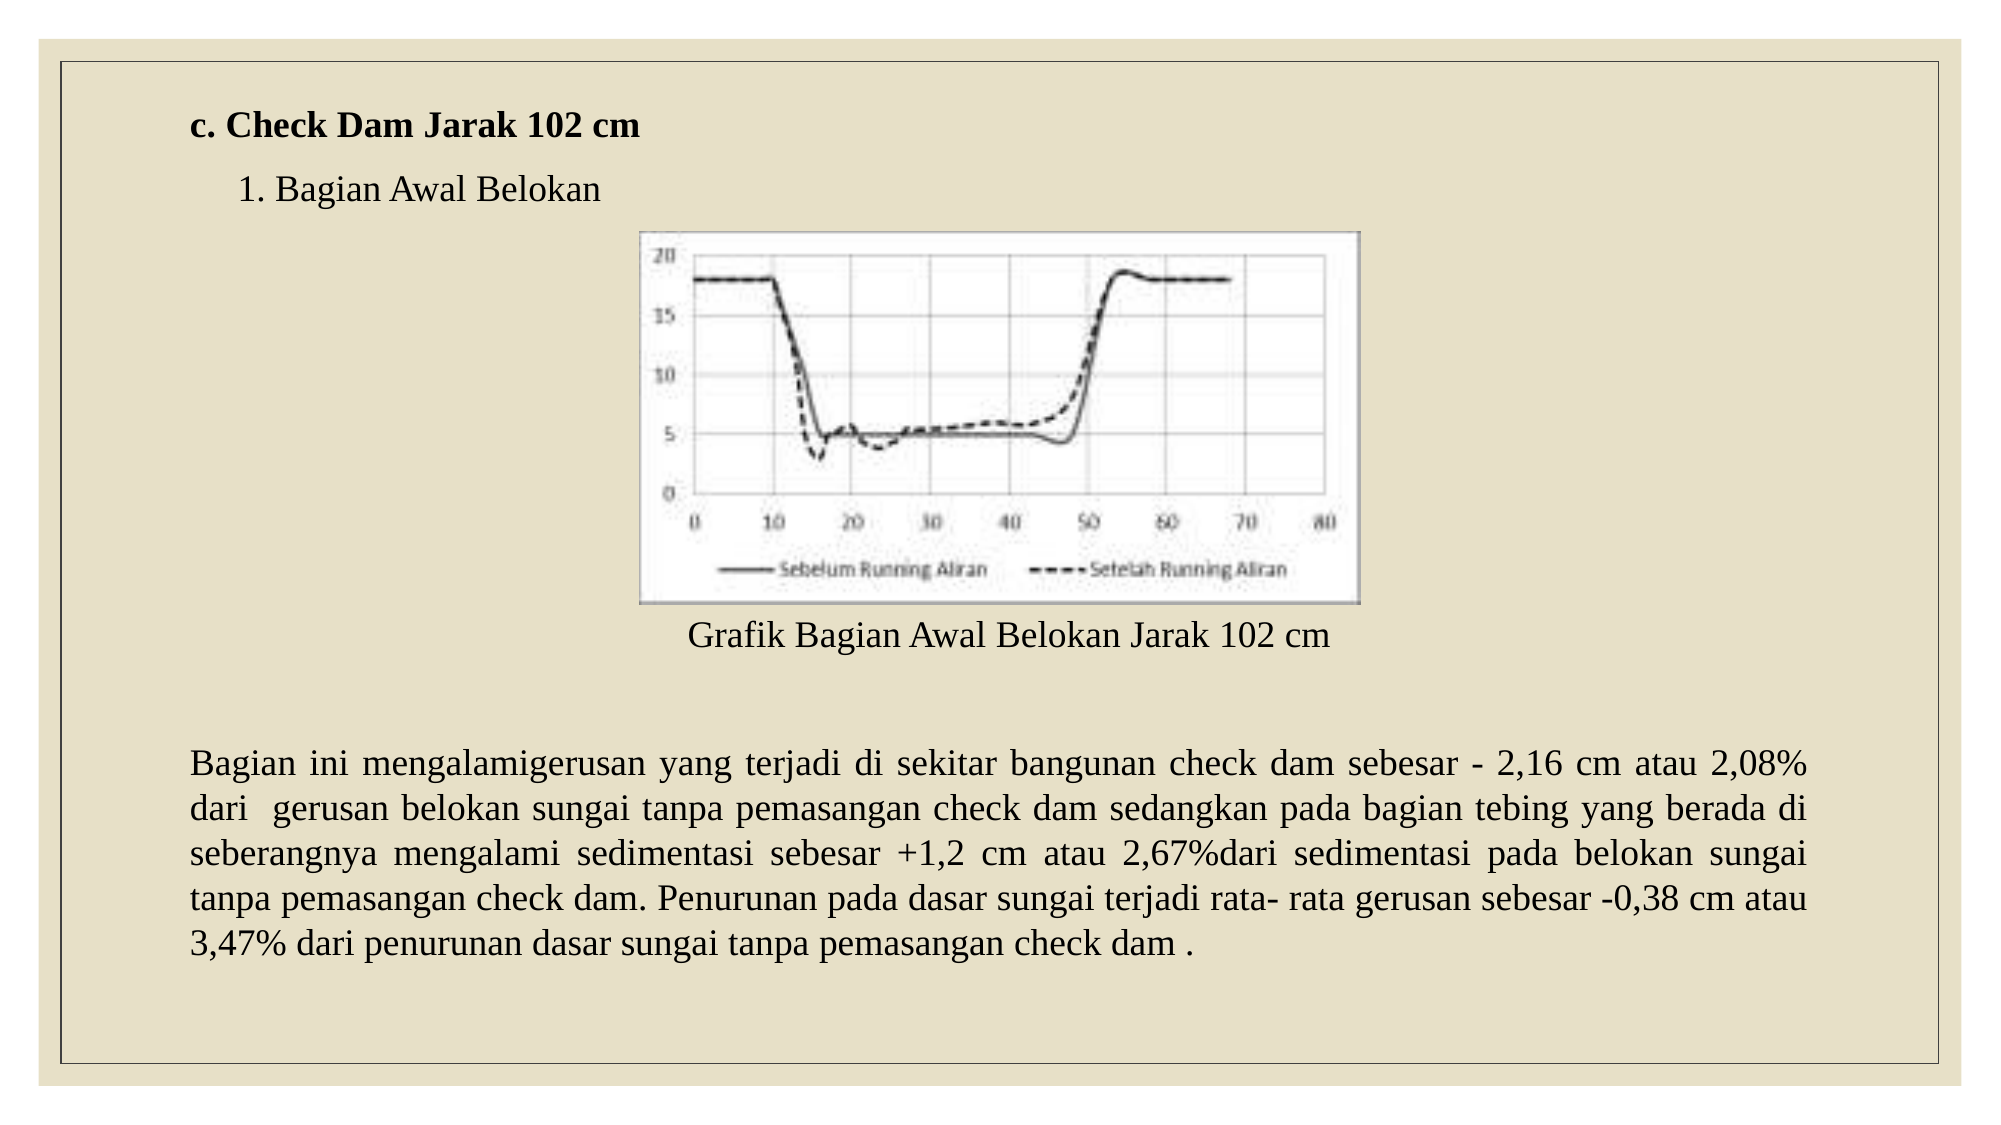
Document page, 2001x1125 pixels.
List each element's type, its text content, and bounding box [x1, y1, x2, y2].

list c. Check Dam Jarak 102 cm 1. Bagian Awal Belokan Grafik Bagian Awal Belokan Jarak 102 cm Bagian ini mengalamigerusan yang terjadi di sekitar bangunan check dam sebesar - 2,16 cm atau 2,08% dari gerusan belokan sungai tanpa pemasangan check dam sedangkan pada bagian tebing yang berada di seberangnya mengalami sedimentasi sebesar +1,2 cm atau 2,67%dari sedimentasi pada belokan sungai tanpa pemasangan check dam. Penurunan pada dasar sungai terjadi rata- rata gerusan sebesar -0,38 cm atau 3,47% dari penurunan dasar sungai tanpa pemasangan check dam . [174, 92, 1825, 990]
picture [639, 231, 1361, 605]
